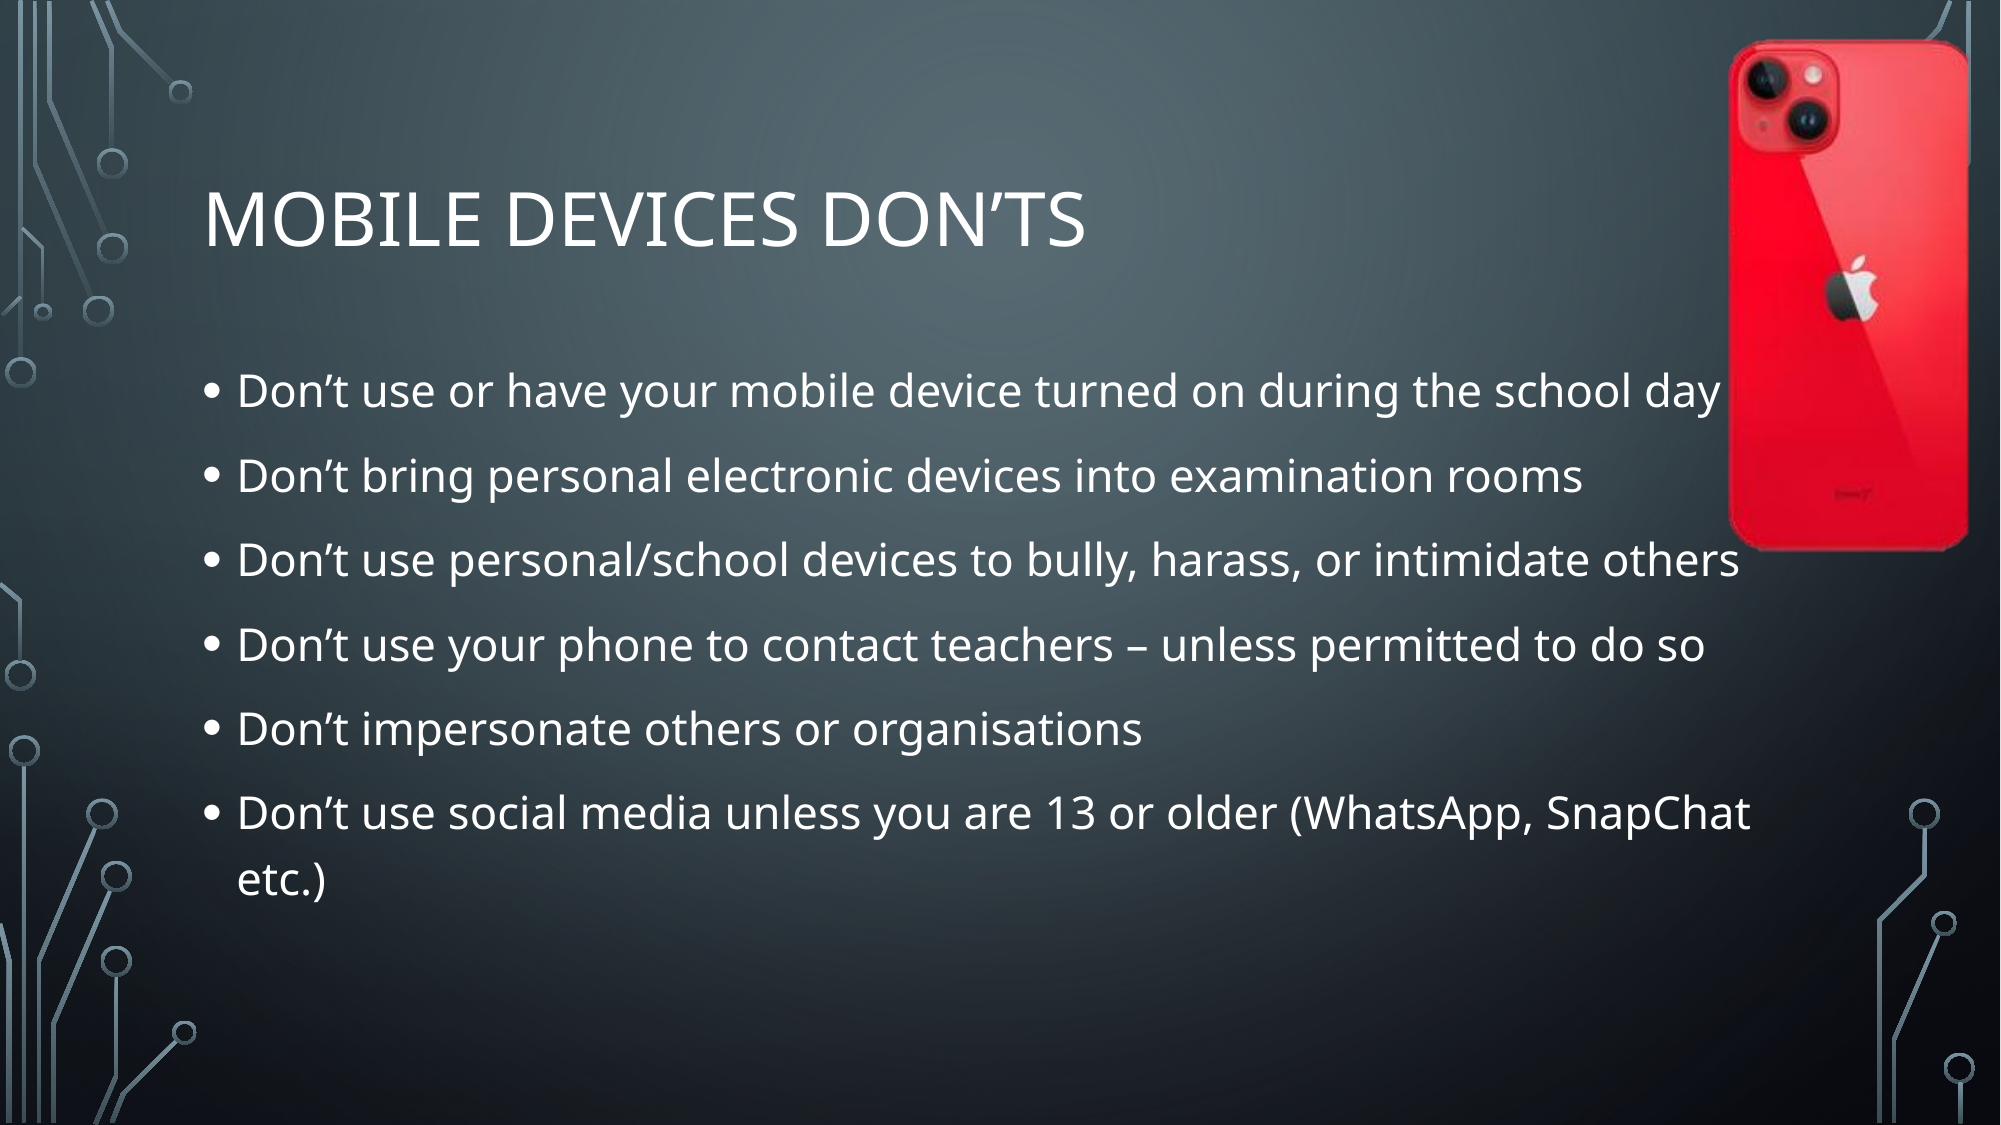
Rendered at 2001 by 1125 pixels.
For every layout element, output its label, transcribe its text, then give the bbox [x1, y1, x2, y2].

picture [1699, 0, 2000, 715]
title Mobile devices Don’ts [187, 101, 1699, 343]
list Don’t use or have your mobile device turned on during the school day Don’t bring personal electronic devices into examination rooms Don’t use personal/school devices to bully, harass, or intimidate others Don’t use your phone to contact teachers – unless permitted to do so Don’t impersonate others or organisations Don’t use social media unless you are 13 or older (WhatsApp, SnapChat etc.) [187, 343, 1813, 1046]
